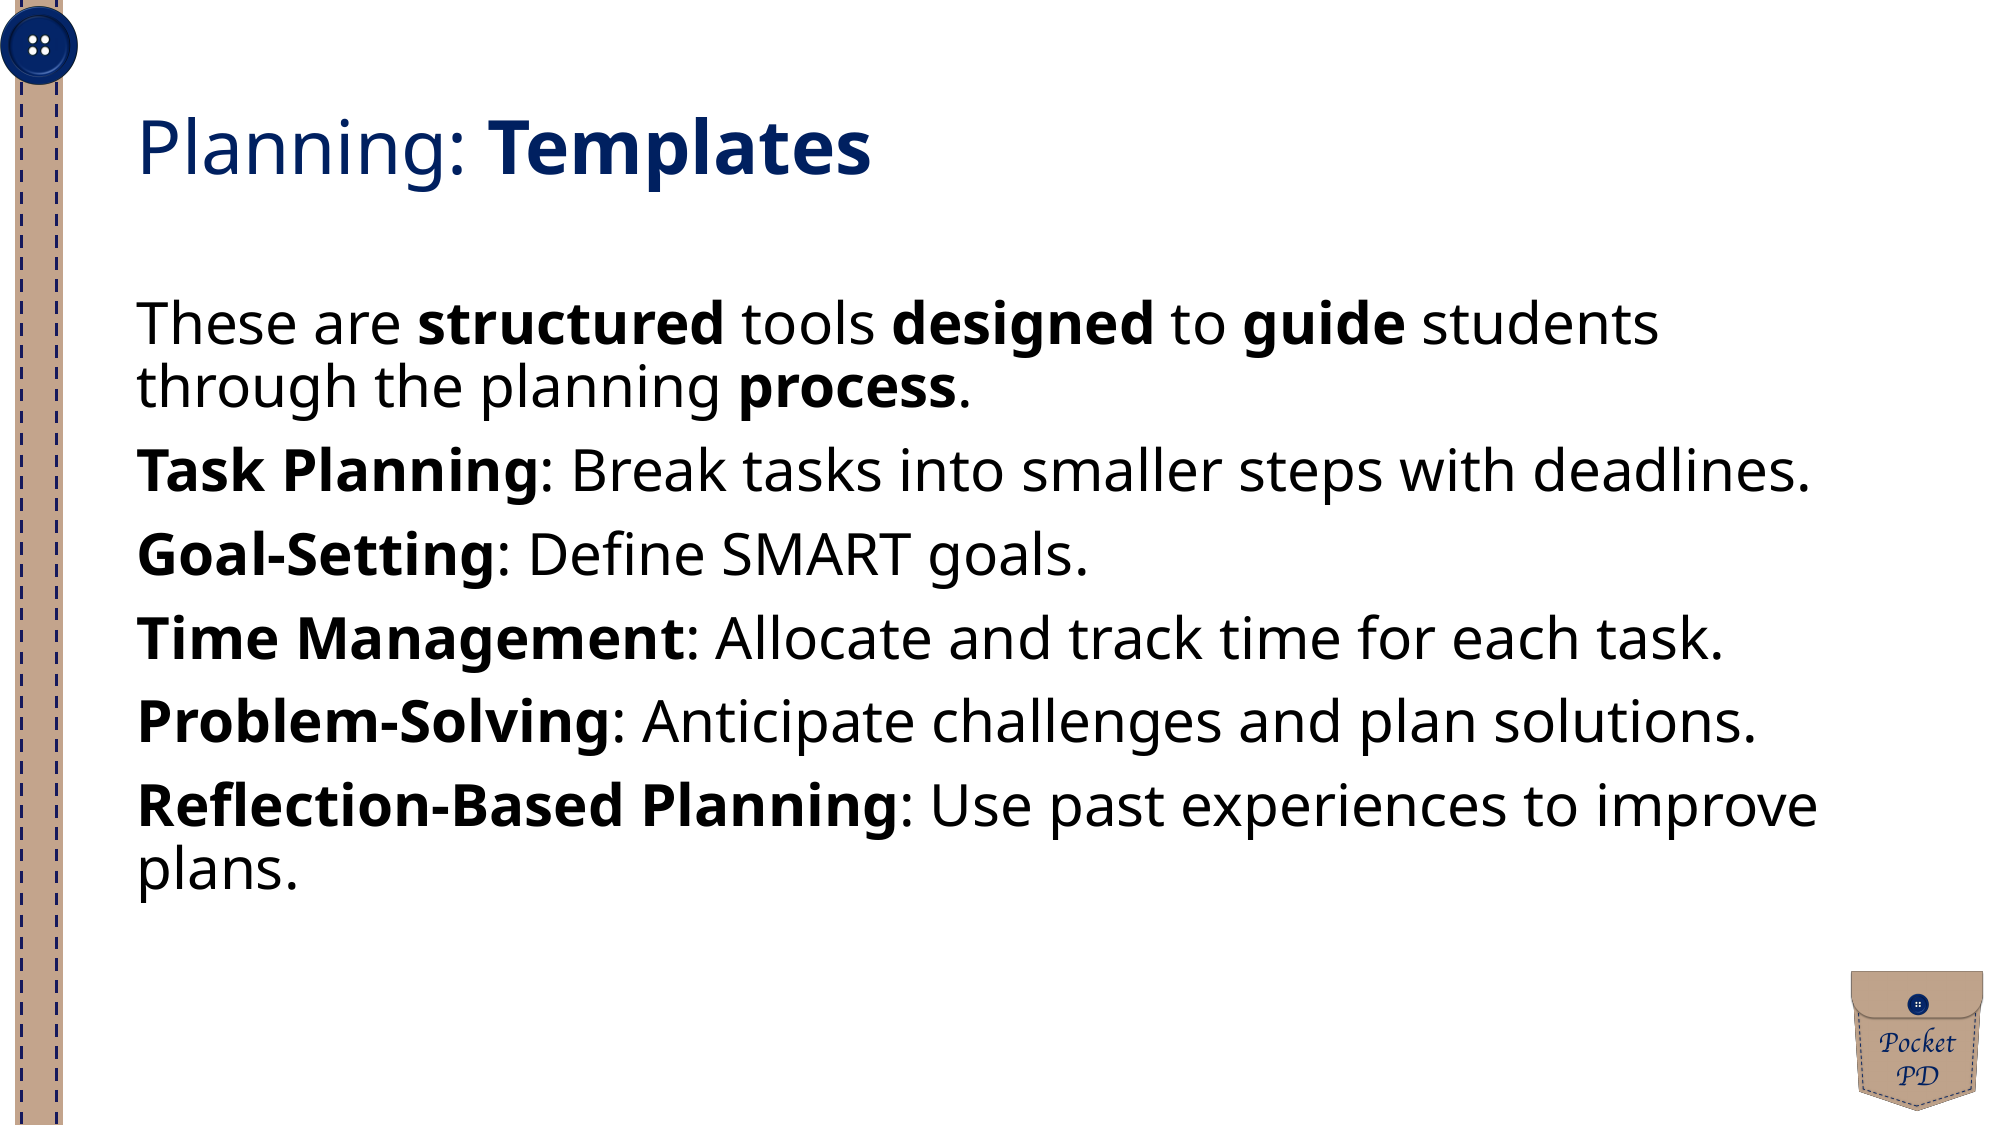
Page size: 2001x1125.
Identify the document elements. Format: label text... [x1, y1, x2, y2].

picture [0, 6, 78, 85]
picture [1849, 970, 1985, 1112]
list Planning: Templates [121, 102, 1366, 225]
list These are structured tools designed to guide students through the planning process. Task Planning: Break tasks into smaller steps with deadlines. Goal-Setting: Define SMART goals. Time Management: Allocate and track time for each task. Problem-Solving: Anticipate challenges and plan solutions. Reflection-Based Planning: Use past experiences to improve plans. [121, 287, 1868, 1023]
